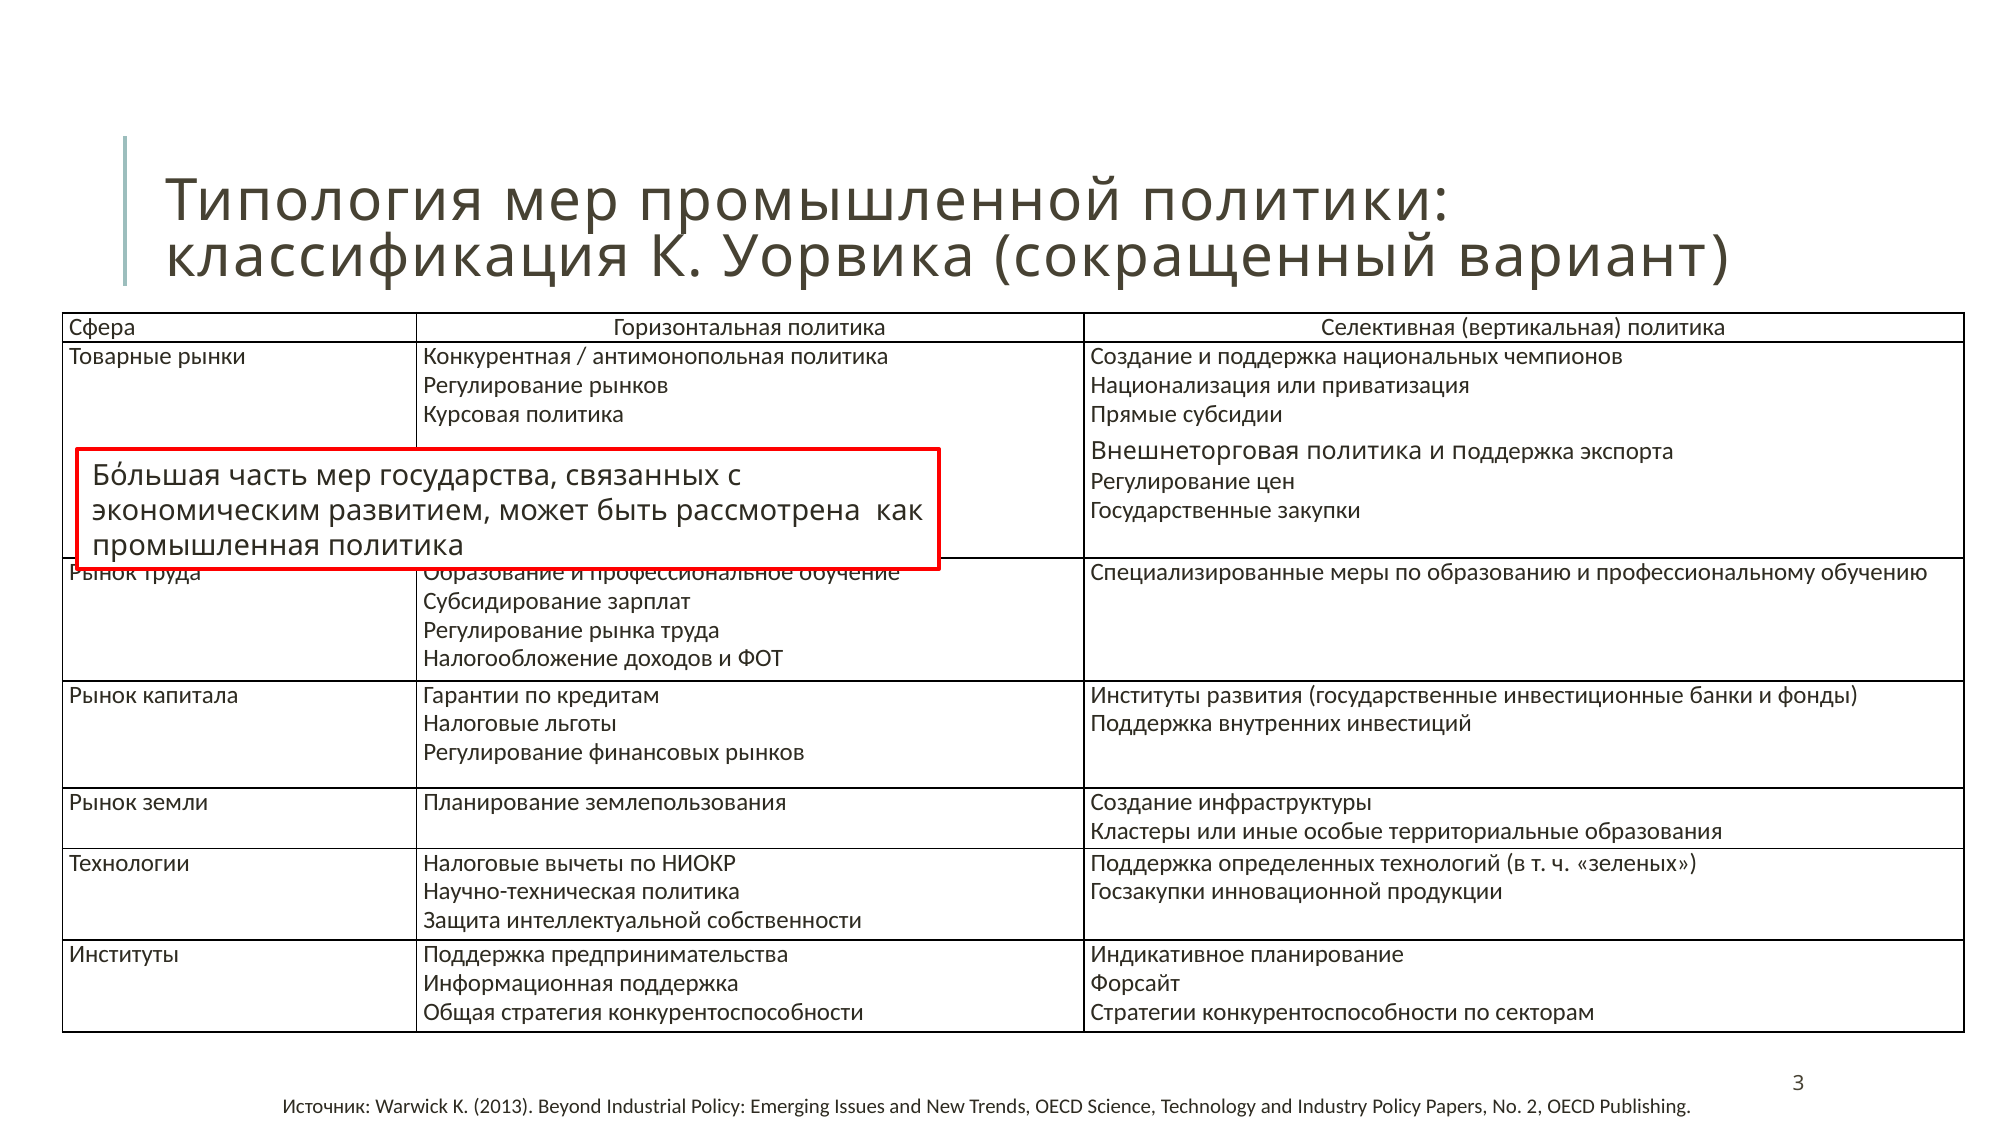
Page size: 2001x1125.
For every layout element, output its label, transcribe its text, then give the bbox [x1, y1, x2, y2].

table_cell Образование и профессиональное обучение Субсидирование зарплат Регулирование рынка труда Налогообложение доходов и ФОТ [417, 559, 1083, 680]
table_cell Индикативное планирование Форсайт Стратегии конкурентоспособности по секторам [1085, 941, 1963, 1031]
table_cell Рынок земли [63, 789, 416, 848]
table_cell Рынок труда [63, 559, 416, 680]
table_cell Поддержка предпринимательства Информационная поддержка Общая стратегия конкурентоспособности [417, 941, 1083, 1031]
text_box Бόльшая часть мер государства, связанных с экономическим развитием, может быть рассмотрена как промышленная политика [77, 449, 939, 569]
table_cell Конкурентная / антимонопольная политика Регулирование рынков Курсовая политика [417, 343, 1083, 557]
table_cell Гарантии по кредитам Налоговые льготы Регулирование финансовых рынков [417, 682, 1083, 787]
table_cell Создание инфраструктуры Кластеры или иные особые территориальные образования [1085, 789, 1963, 848]
table_cell Институты [63, 941, 416, 1031]
title Типология мер промышленной политики: классификация К. Уорвика (сокращенный вариант) [150, 108, 1882, 312]
table_header Селективная (вертикальная) политика [1085, 314, 1963, 341]
slide_number 3 [1777, 1061, 1938, 1107]
table_header Горизонтальная политика [417, 314, 1083, 341]
text_box Источник: Warwick K. (2013). Beyond Industrial Policy: Emerging Issues and New Trends, OECD Science, Technology and Industry Policy Papers, No. 2, OECD Publishing. [267, 1084, 1750, 1125]
table_cell Создание и поддержка национальных чемпионов Национализация или приватизация Прямые субсидии Внешнеторговая политика и поддержка экспорта Регулирование цен Государственные закупки [1085, 343, 1963, 557]
table_cell Институты развития (государственные инвестиционные банки и фонды) Поддержка внутренних инвестиций [1085, 682, 1963, 787]
table_cell Технологии [63, 849, 416, 939]
table_cell Планирование землепользования [417, 789, 1083, 848]
table_cell Поддержка определенных технологий (в т. ч. «зеленых») Госзакупки инновационной продукции [1085, 849, 1963, 939]
table_cell Налоговые вычеты по НИОКР Научно-техническая политика Защита интеллектуальной собственности [417, 849, 1083, 939]
table_cell Рынок капитала [63, 682, 416, 787]
table_cell Специализированные меры по образованию и профессиональному обучению [1085, 559, 1963, 680]
table_header Сфера [63, 314, 416, 341]
table_cell Товарные рынки [63, 343, 416, 557]
